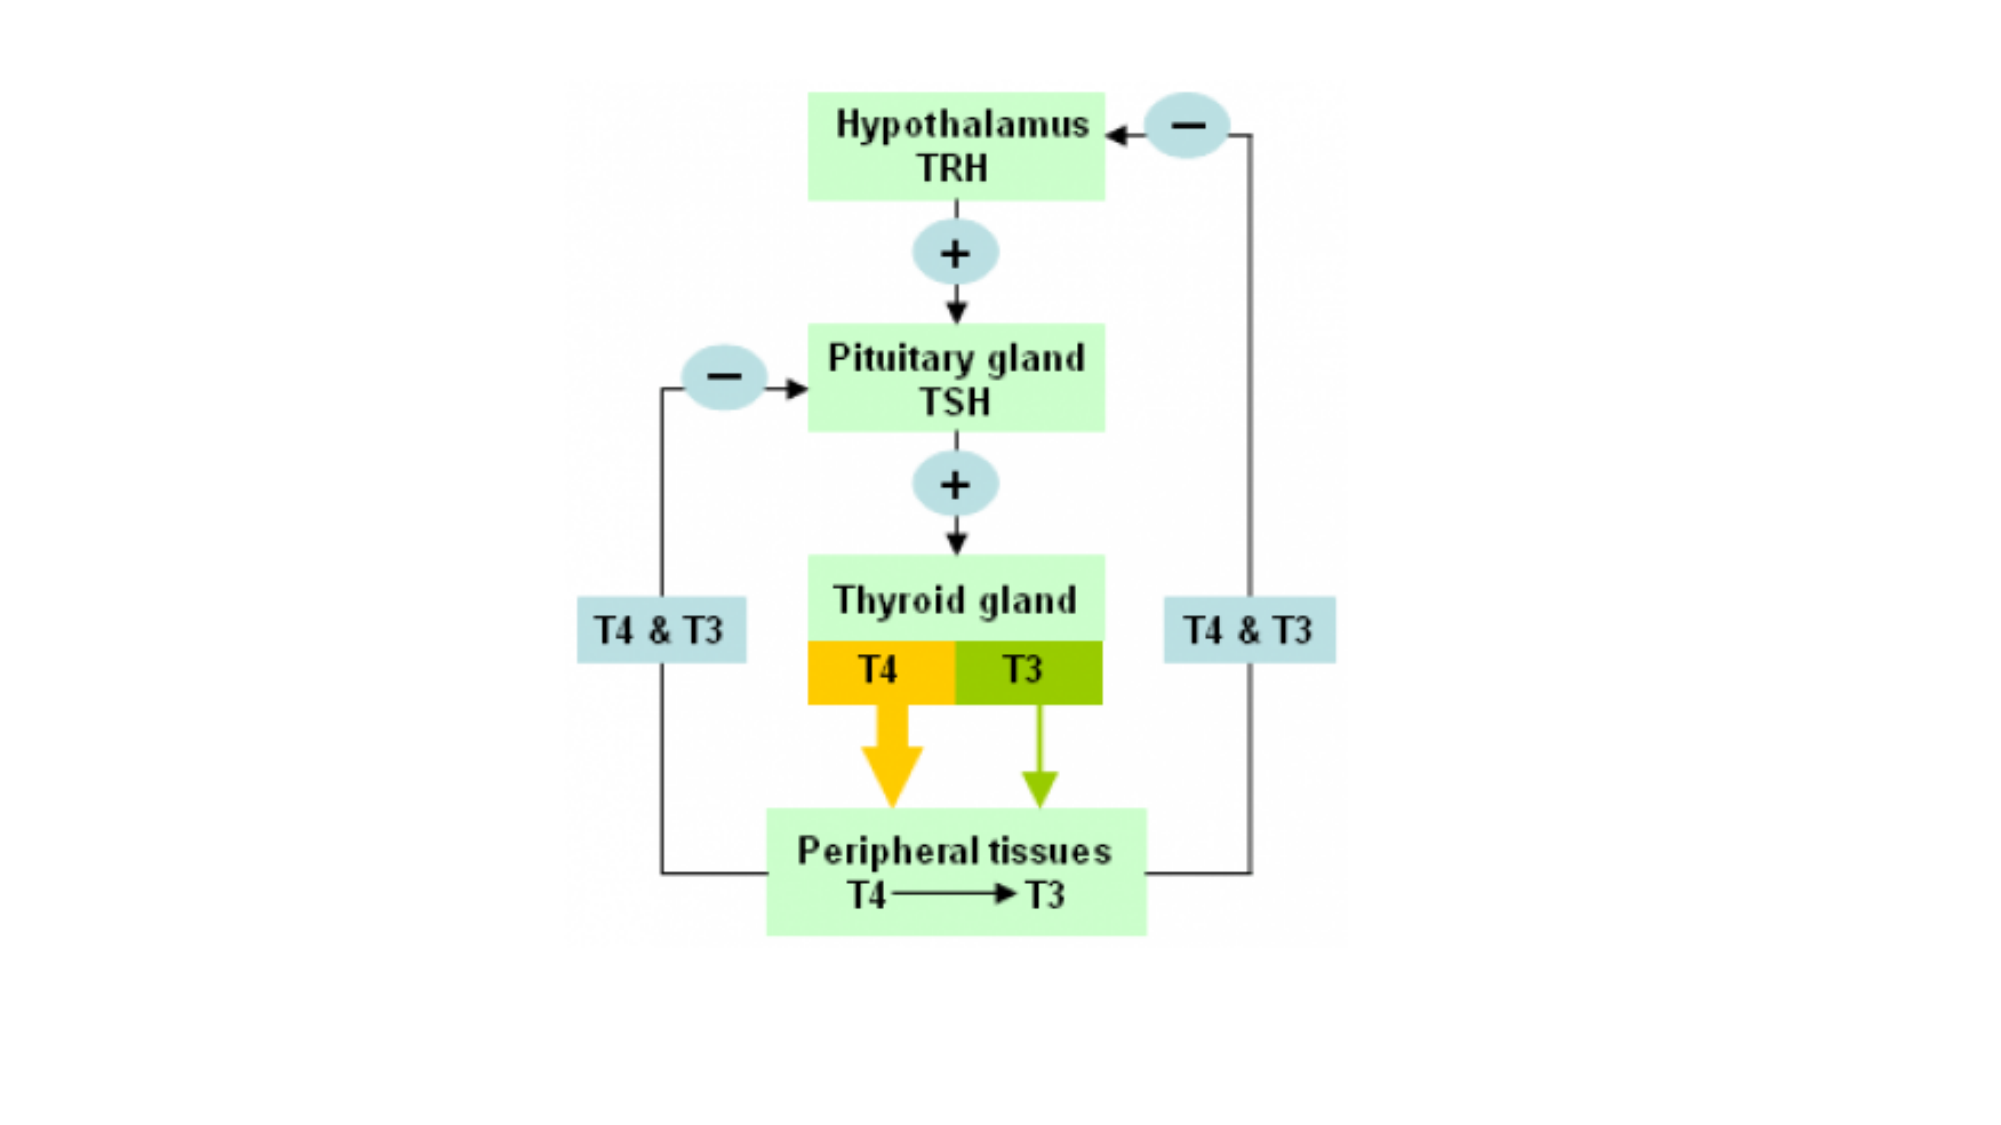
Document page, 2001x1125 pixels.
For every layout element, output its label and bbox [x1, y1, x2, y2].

picture [564, 79, 1348, 948]
